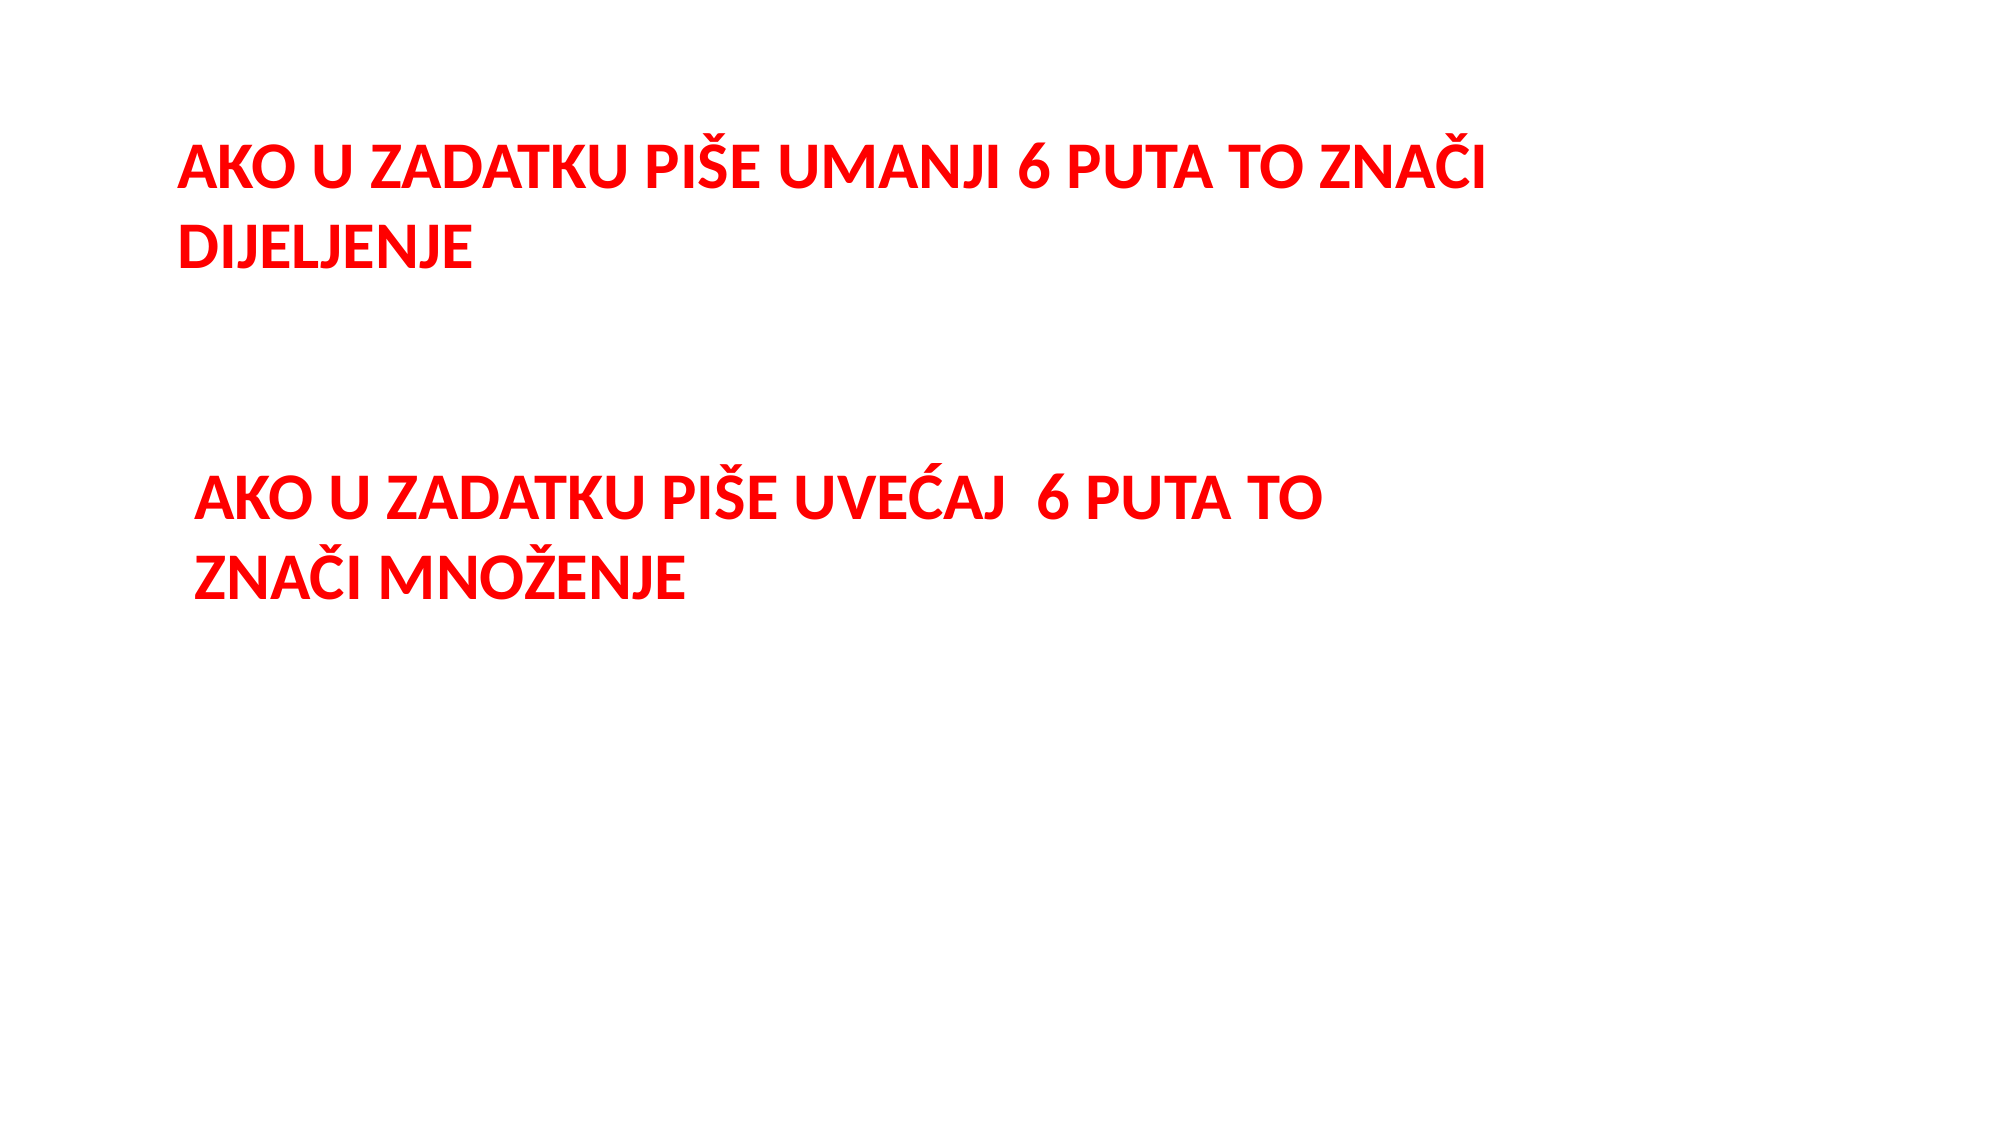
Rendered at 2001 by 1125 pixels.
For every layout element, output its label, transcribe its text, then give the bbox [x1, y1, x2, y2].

text_box AKO U ZADATKU PIŠE UMANJI 6 PUTA TO ZNAČI DIJELJENJE [162, 114, 1800, 289]
text_box AKO U ZADATKU PIŠE UVEĆAJ 6 PUTA TO ZNAČI MNOŽENJE [179, 445, 1466, 621]
